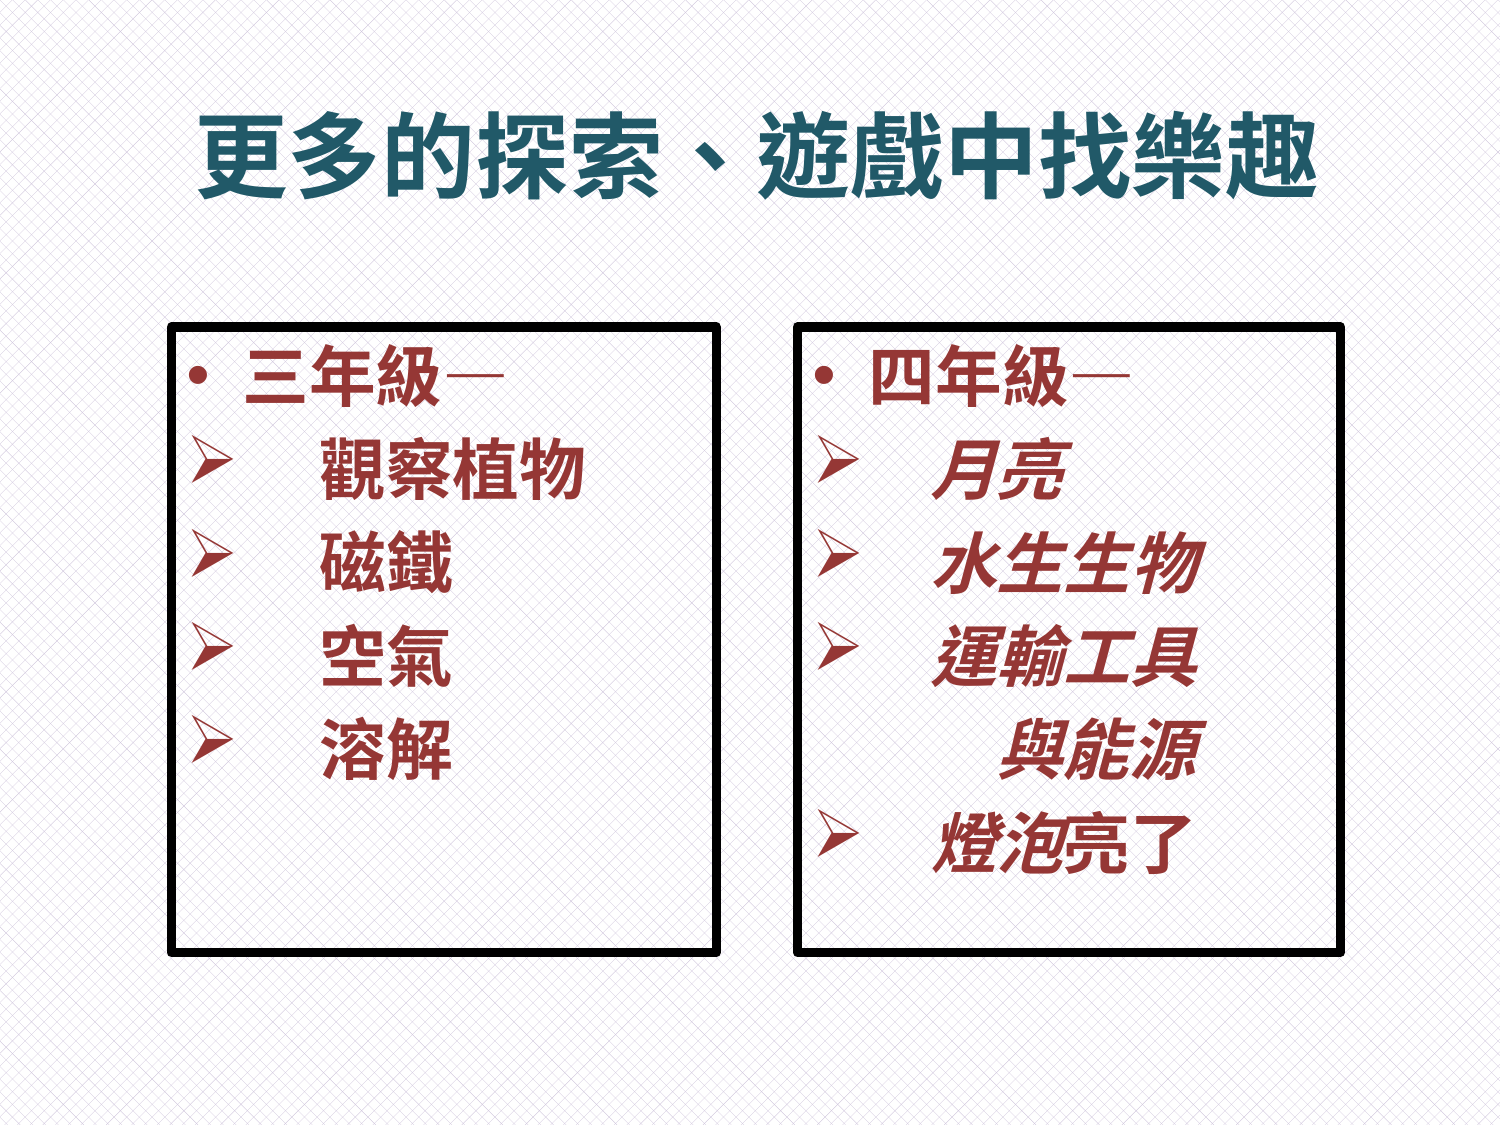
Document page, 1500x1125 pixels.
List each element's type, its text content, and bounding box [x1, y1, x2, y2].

title 更多的探索、遊戲中找樂趣 [123, 66, 1390, 242]
text_box 四年級— 月亮 水生生物 運輸工具 與能源 燈泡亮了 [797, 326, 1341, 953]
list 三年級— 觀察植物 磁鐵 空氣 溶解 [171, 327, 717, 953]
